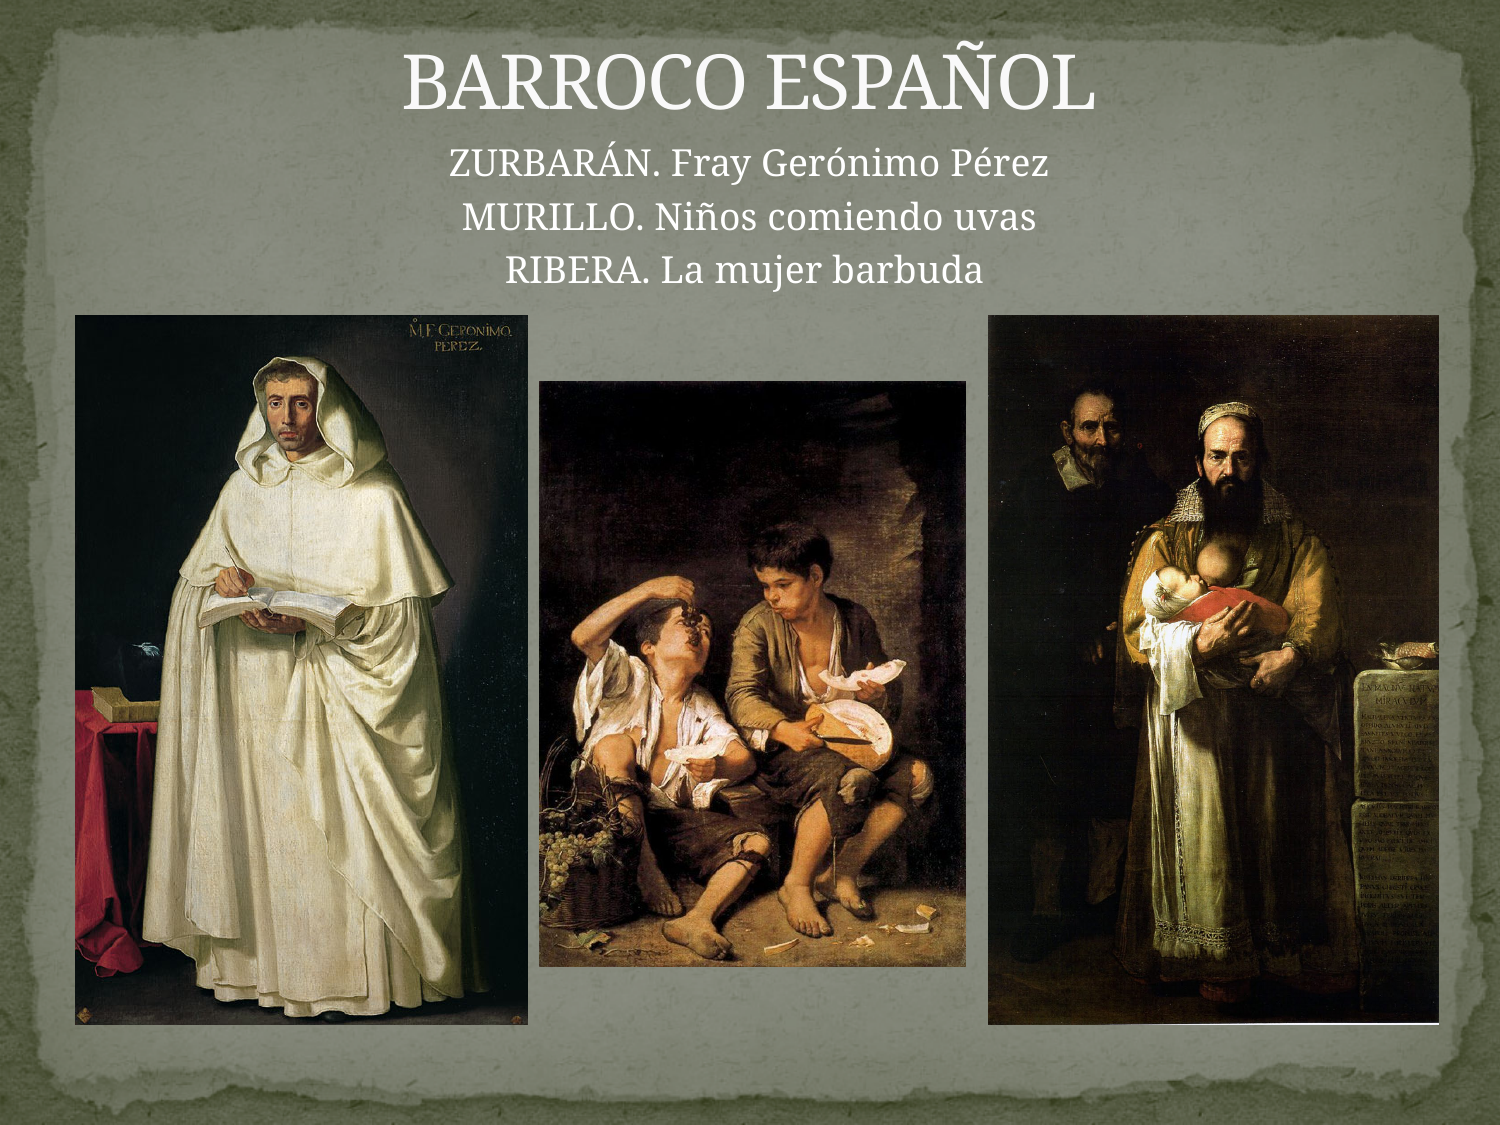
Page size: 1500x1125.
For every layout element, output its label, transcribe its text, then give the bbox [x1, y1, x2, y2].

picture [75, 315, 528, 1025]
picture [539, 381, 966, 968]
picture [988, 315, 1439, 1025]
title BARROCO ESPAÑOL [74, 24, 1425, 132]
list ZURBARÁN. Fray Gerónimo Pérez MURILLO. Niños comiendo uvas RIBERA. La mujer barbuda [75, 132, 1425, 299]
